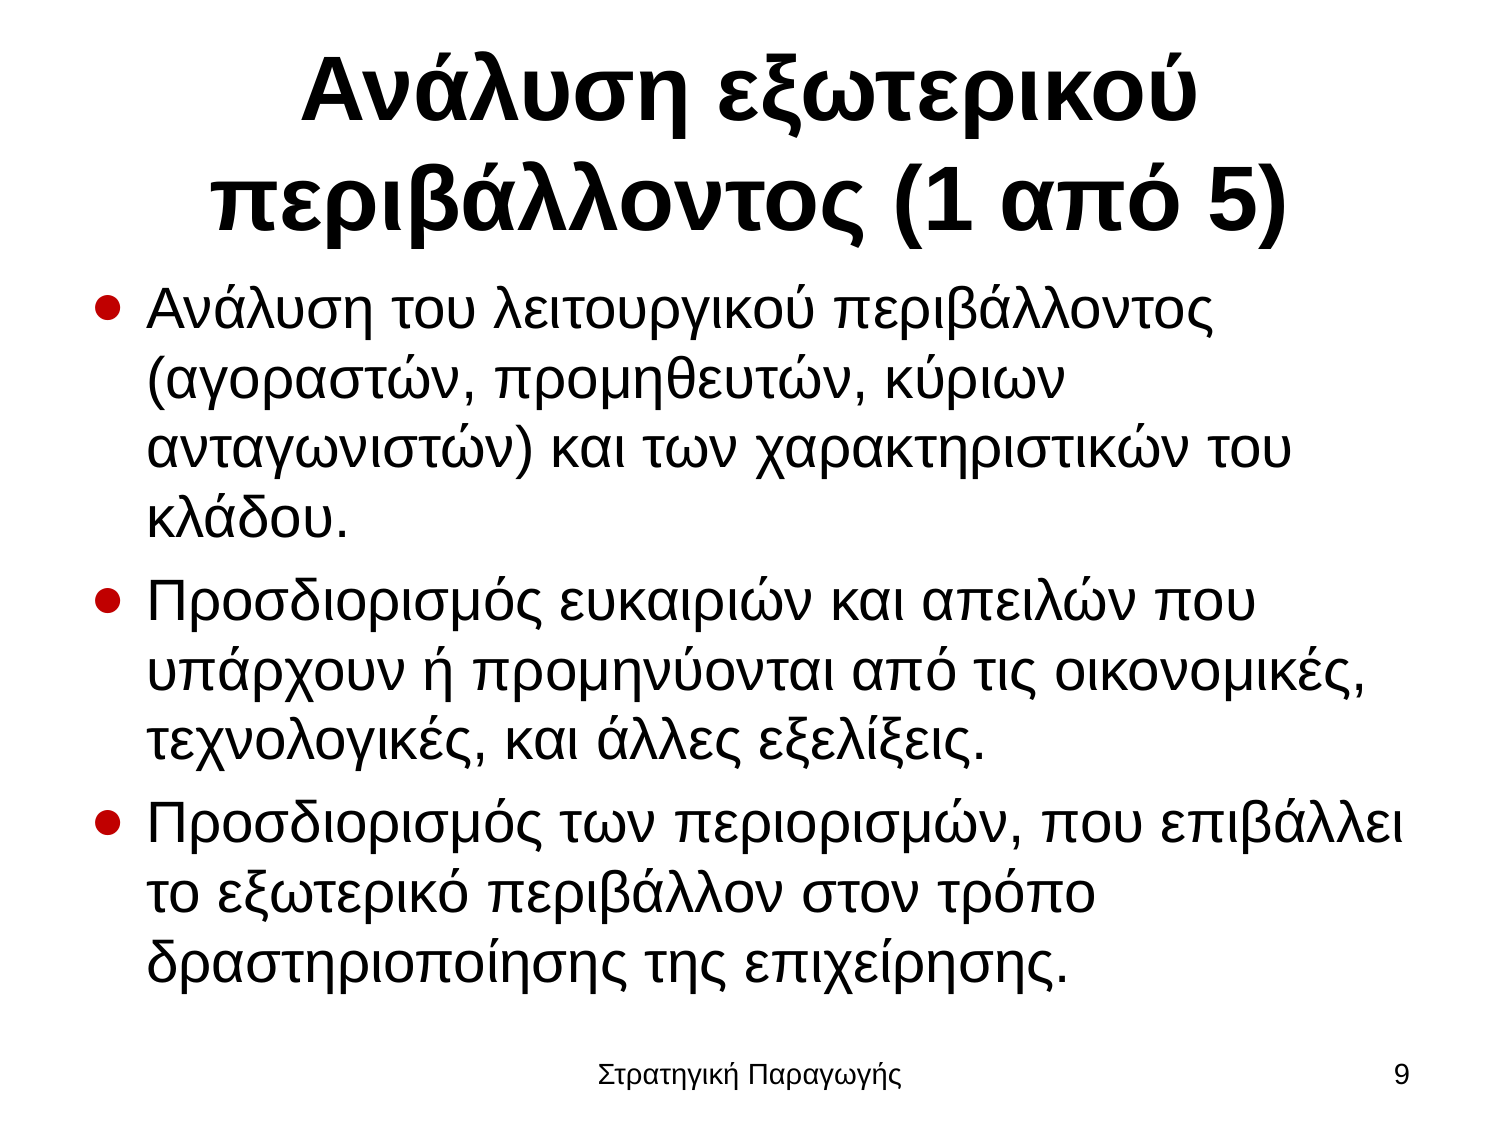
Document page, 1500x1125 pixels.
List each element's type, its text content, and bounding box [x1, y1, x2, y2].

title Ανάλυση εξωτερικού περιβάλλοντος (1 από 5) [75, 45, 1425, 233]
list Ανάλυση του λειτουργικού περιβάλλοντος (αγοραστών, προμηθευτών, κύριων ανταγωνιστών) και των χαρακτηριστικών του κλάδου. Προσδιορισμός ευκαιριών και απειλών που υπάρχουν ή προμηνύονται από τις οικονομικές, τεχνολογικές, και άλλες εξελίξεις. Προσδιορισμός των περιορισμών, που επιβάλλει το εξωτερικό περιβάλλον στον τρόπο δραστηριοποίησης της επιχείρησης. [75, 262, 1425, 1005]
slide_number 9 [1074, 1042, 1425, 1103]
footer Στρατηγική Παραγωγής [512, 1042, 988, 1103]
